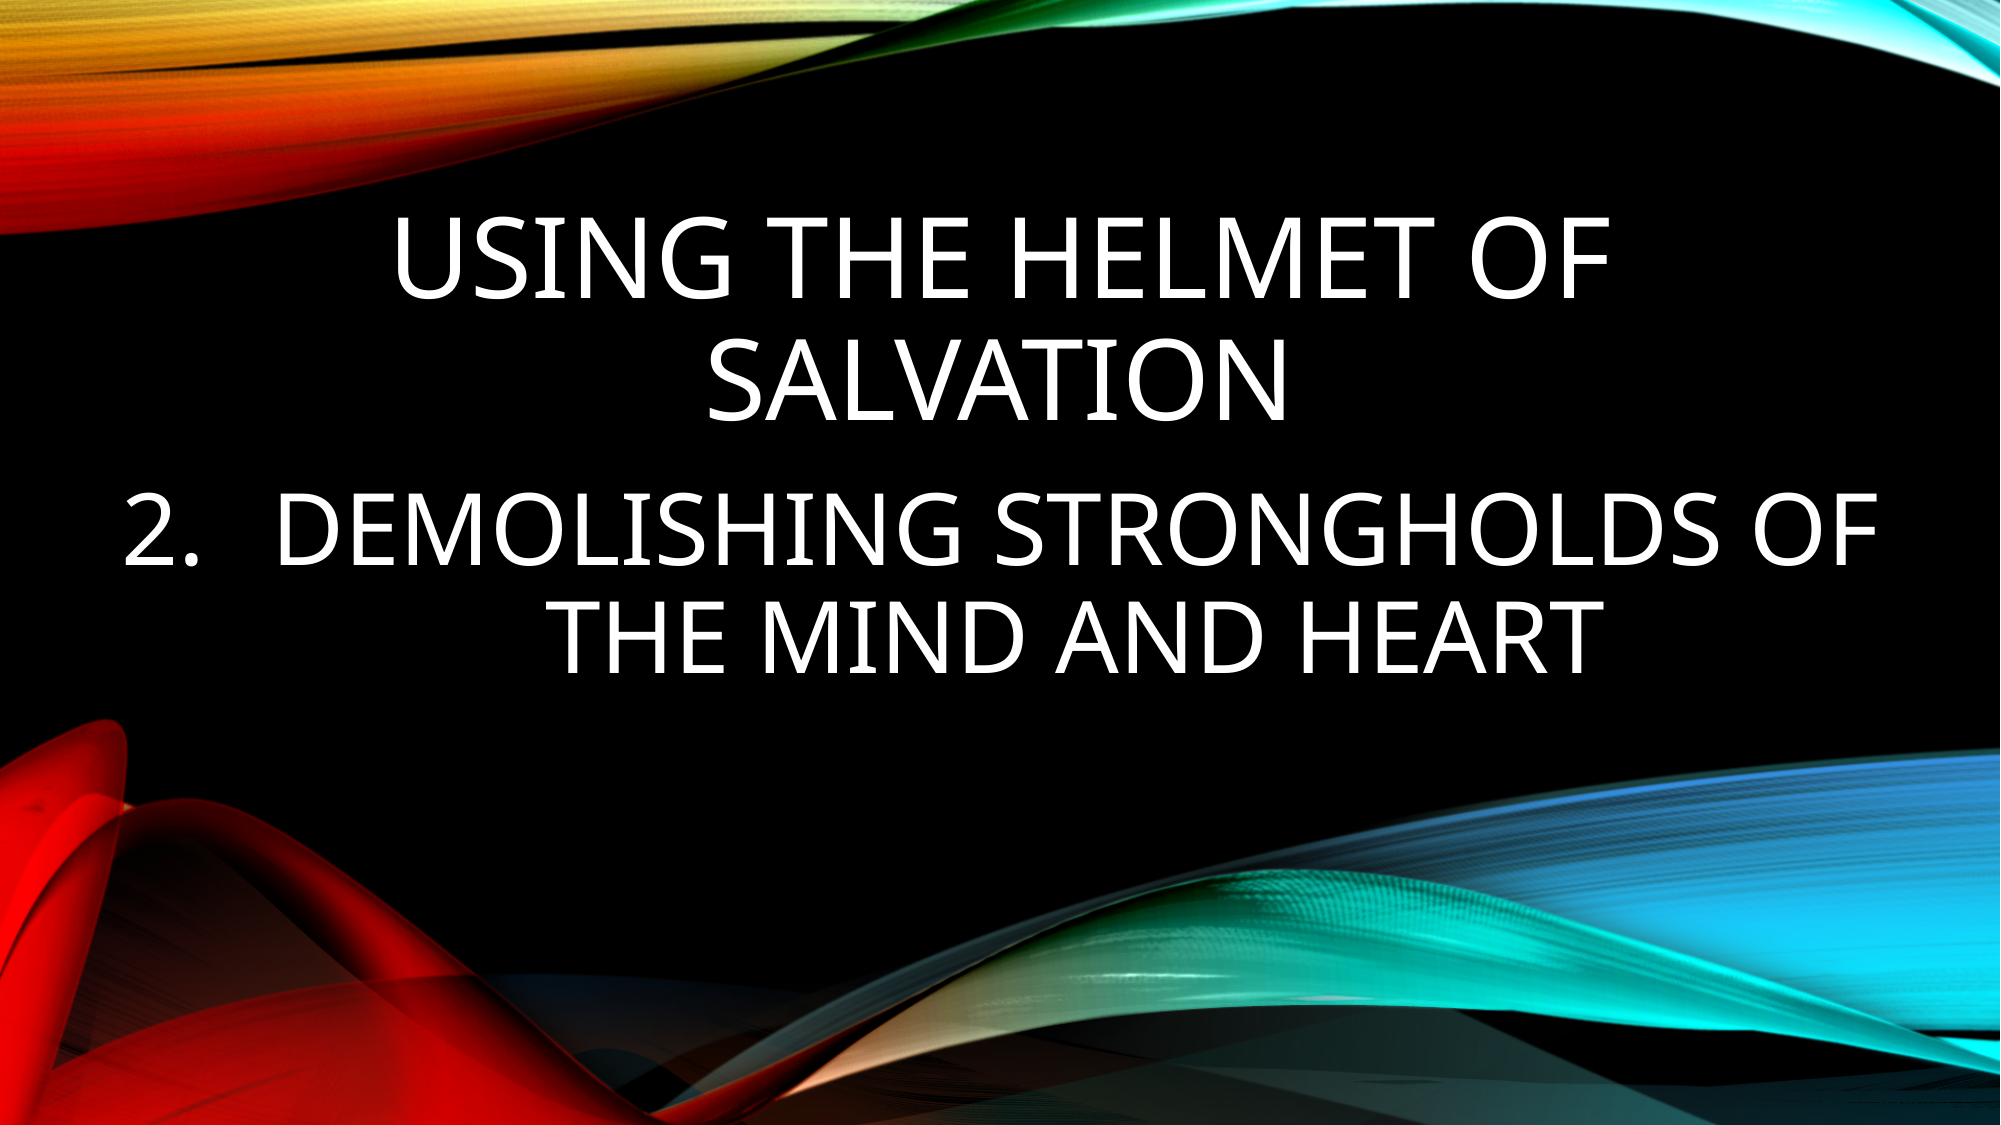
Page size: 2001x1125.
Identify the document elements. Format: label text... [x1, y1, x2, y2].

picture [0, 717, 2000, 1125]
subtitle DEMOLISHING STRONGHOLDS OF THE MIND AND HEART [67, 472, 1934, 736]
picture [0, 0, 2000, 237]
title USING THE HELMET OF SALVATION [225, 191, 1775, 452]
